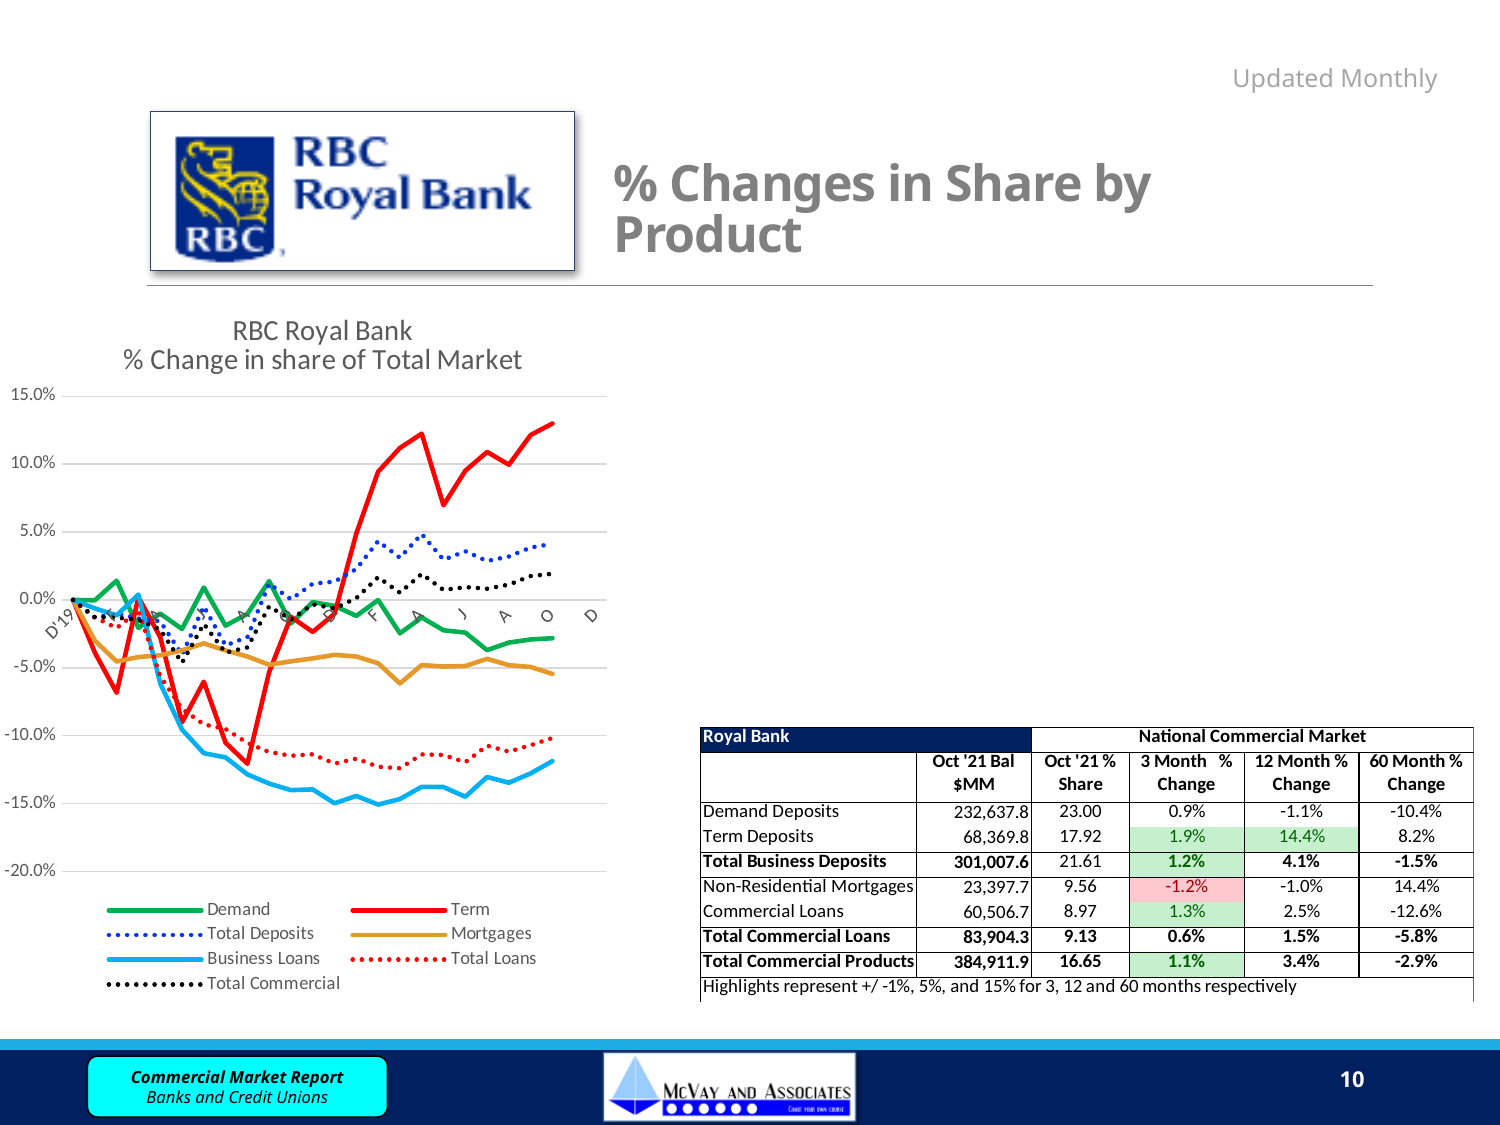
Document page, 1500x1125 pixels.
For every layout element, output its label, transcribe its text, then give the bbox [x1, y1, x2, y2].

title % Changes in Share by Product [598, 7, 1299, 271]
chart [3, 286, 630, 1001]
text_box Updated Monthly [1217, 55, 1453, 100]
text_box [699, 726, 1475, 1004]
picture [149, 110, 575, 271]
slide_number 10 [1218, 1050, 1380, 1110]
